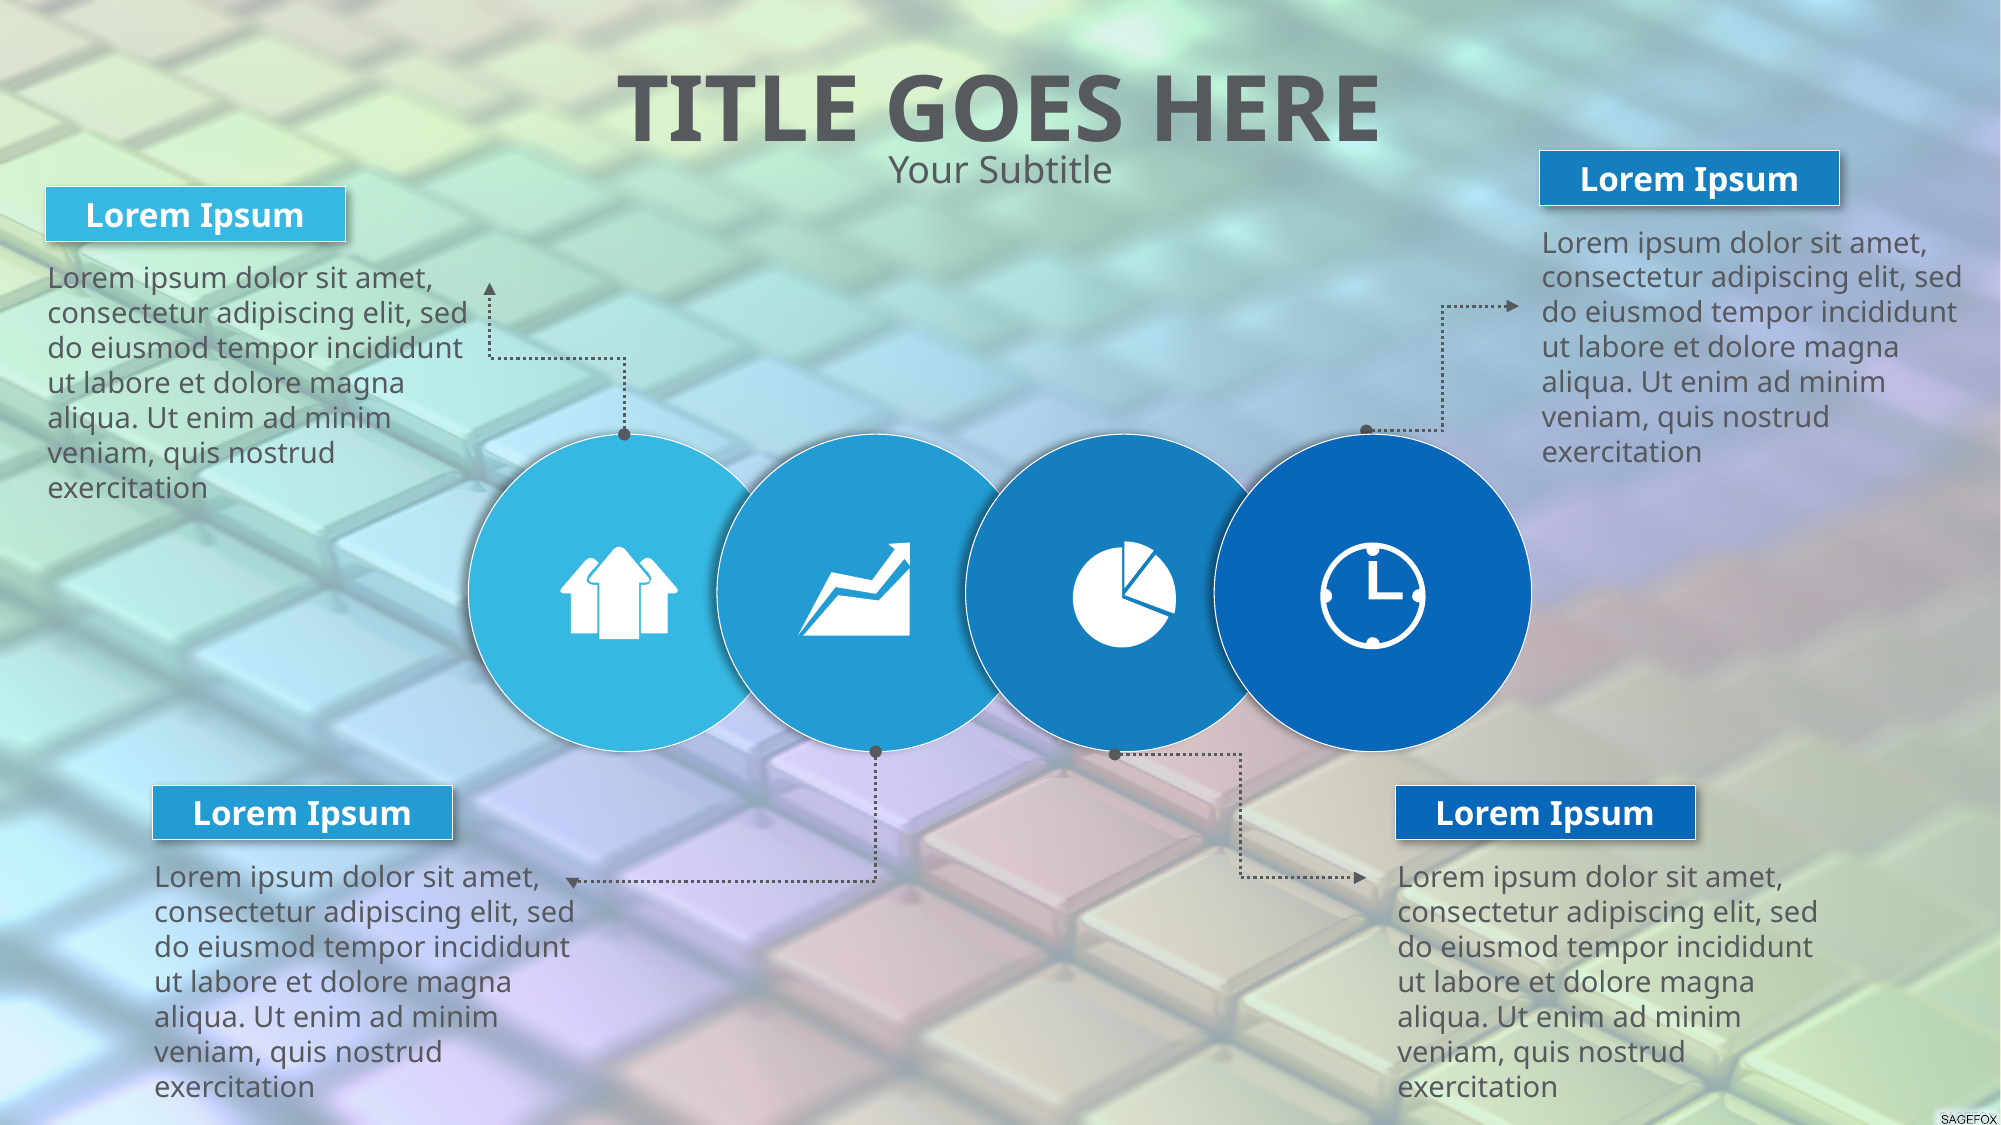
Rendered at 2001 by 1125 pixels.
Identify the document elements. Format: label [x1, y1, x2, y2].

text_box [964, 433, 1242, 753]
text_box [1114, 754, 1367, 878]
text_box [1387, 784, 1840, 1076]
text_box [657, 659, 784, 970]
text_box [715, 433, 993, 753]
text_box [490, 291, 633, 426]
text_box [1531, 150, 1984, 441]
text_box [1213, 433, 1533, 753]
picture [1938, 1114, 1999, 1125]
text_box [1366, 306, 1520, 431]
text_box [144, 784, 597, 1076]
text_box [37, 186, 490, 477]
text_box [1320, 542, 1426, 650]
text_box [548, 42, 1452, 199]
text_box [558, 546, 680, 640]
text_box [797, 542, 910, 636]
text_box [467, 433, 744, 753]
text_box [1072, 541, 1176, 648]
